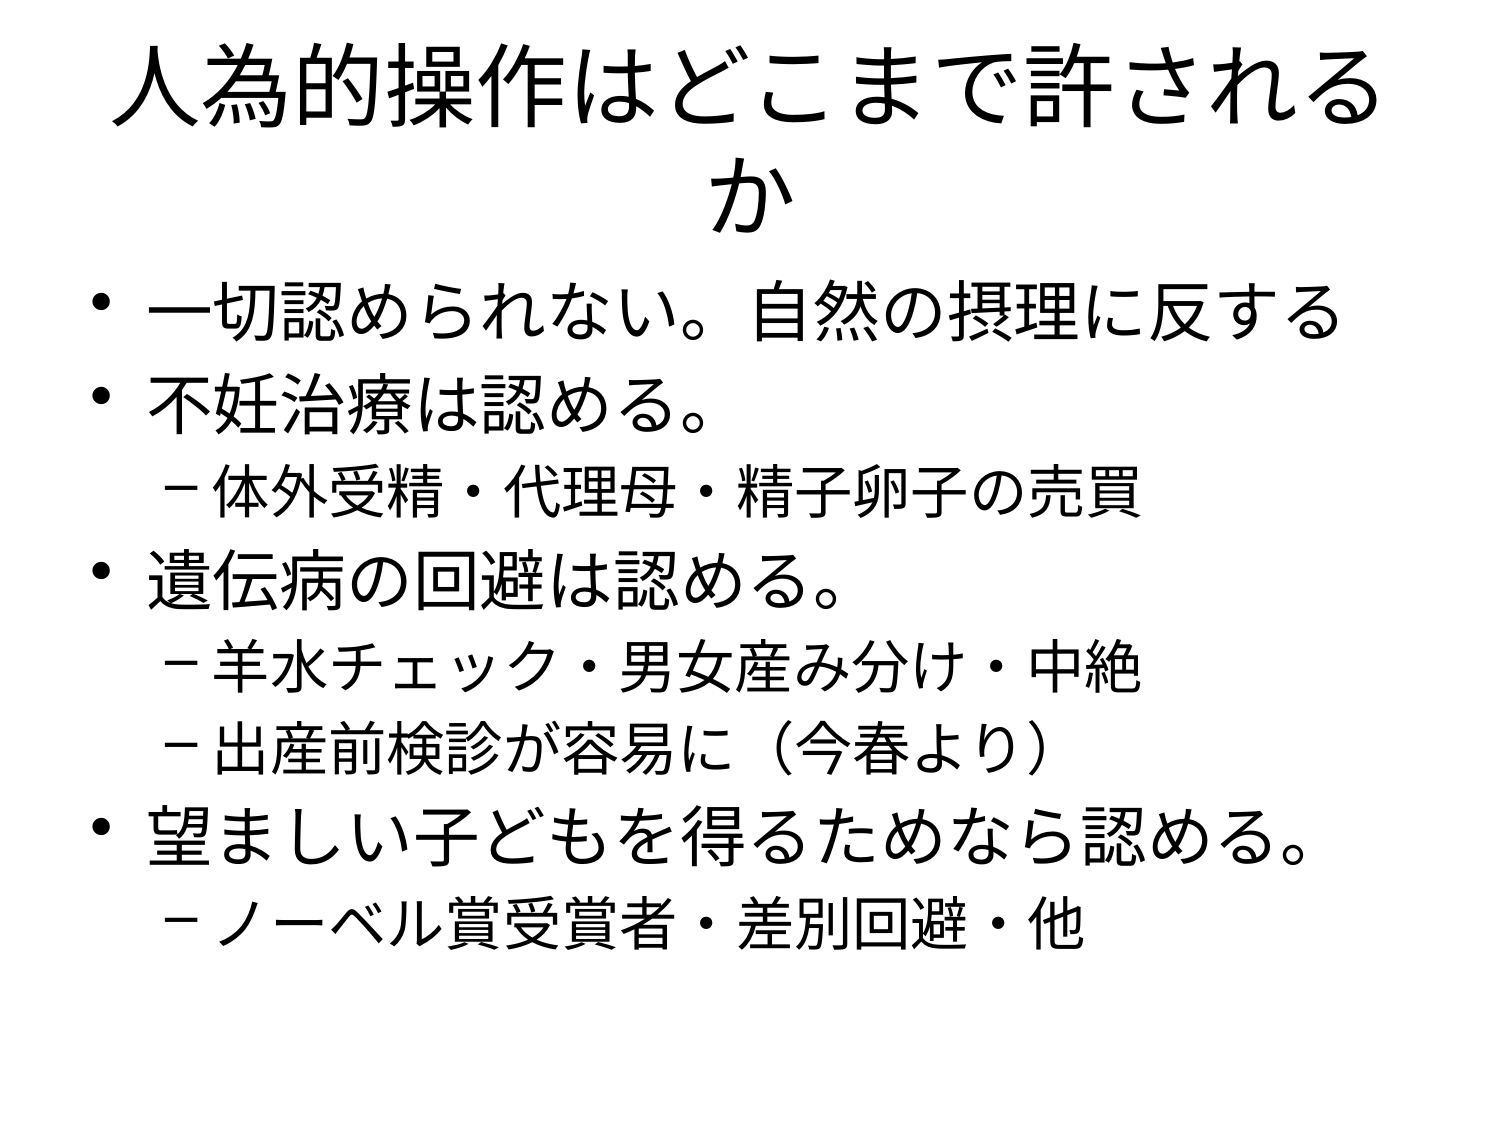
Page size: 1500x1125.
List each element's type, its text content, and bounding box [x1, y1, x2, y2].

list 一切認められない。自然の摂理に反する 不妊治療は認める。 体外受精・代理母・精子卵子の売買 遺伝病の回避は認める。 羊水チェック・男女産み分け・中絶 出産前検診が容易に（今春より） 望ましい子どもを得るためなら認める。 ノーベル賞受賞者・差別回避・他 [74, 262, 1426, 1006]
title 人為的操作はどこまで許されるか [74, 44, 1426, 233]
